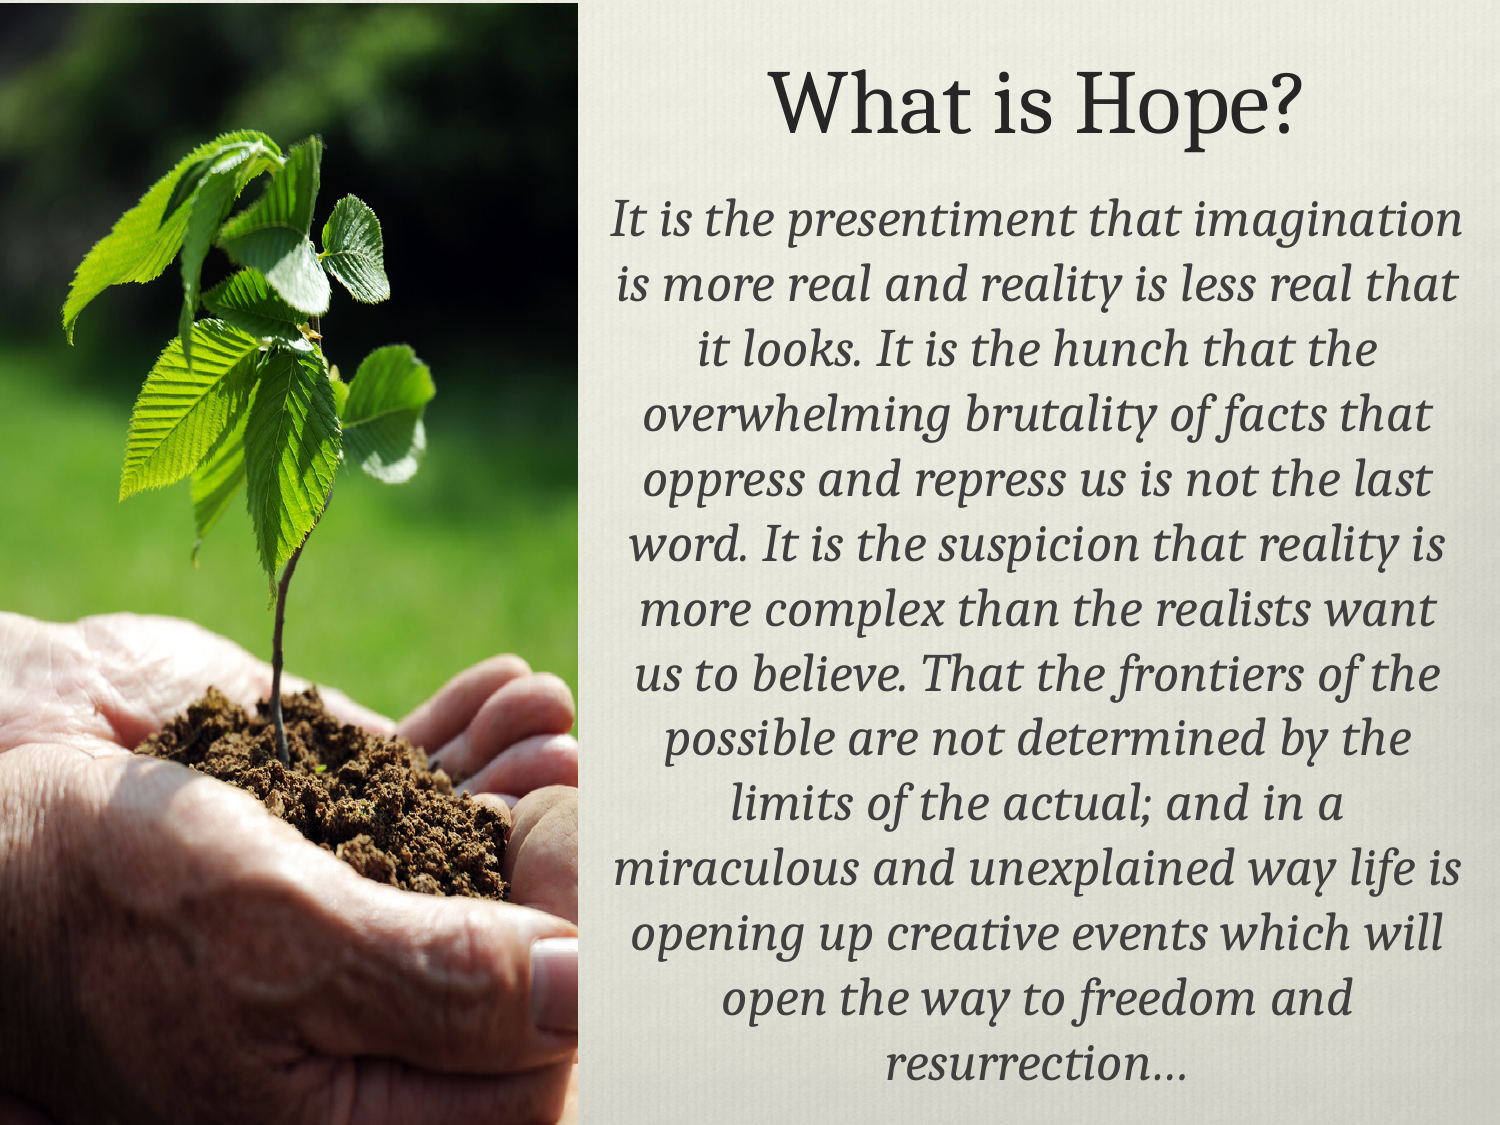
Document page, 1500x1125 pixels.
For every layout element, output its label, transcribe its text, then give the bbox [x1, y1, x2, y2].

title What is Hope? [579, 3, 1500, 191]
picture [0, 2, 579, 1125]
list It is the presentiment that imagination is more real and reality is less real that it looks. It is the hunch that the overwhelming brutality of facts that oppress and repress us is not the last word. It is the suspicion that reality is more complex than the realists want us to believe. That the frontiers of the possible are not determined by the limits of the actual; and in a miraculous and unexplained way life is opening up creative events which will open the way to freedom and resurrection… [595, 174, 1482, 1125]
